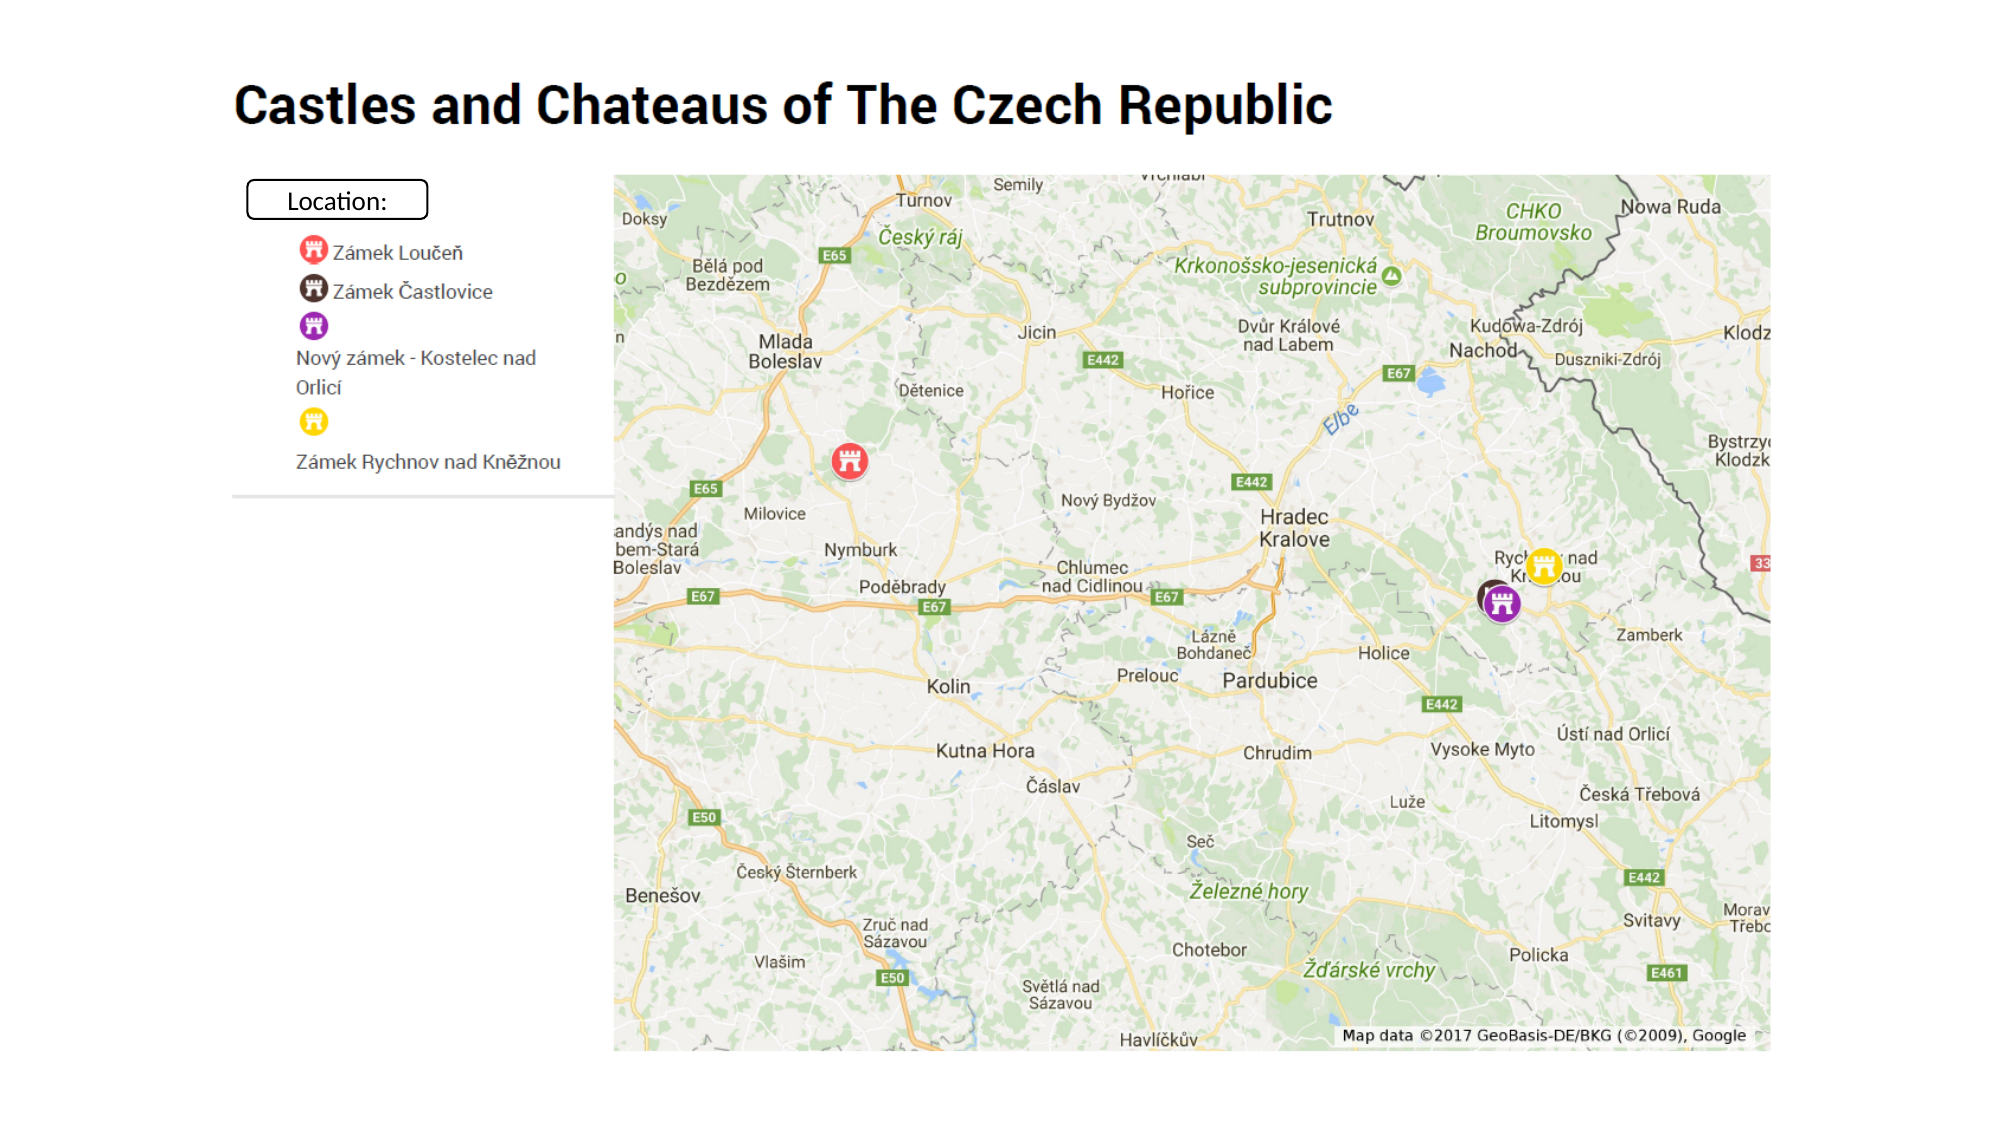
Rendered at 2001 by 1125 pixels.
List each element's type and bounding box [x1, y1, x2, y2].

list [211, 40, 1788, 1104]
